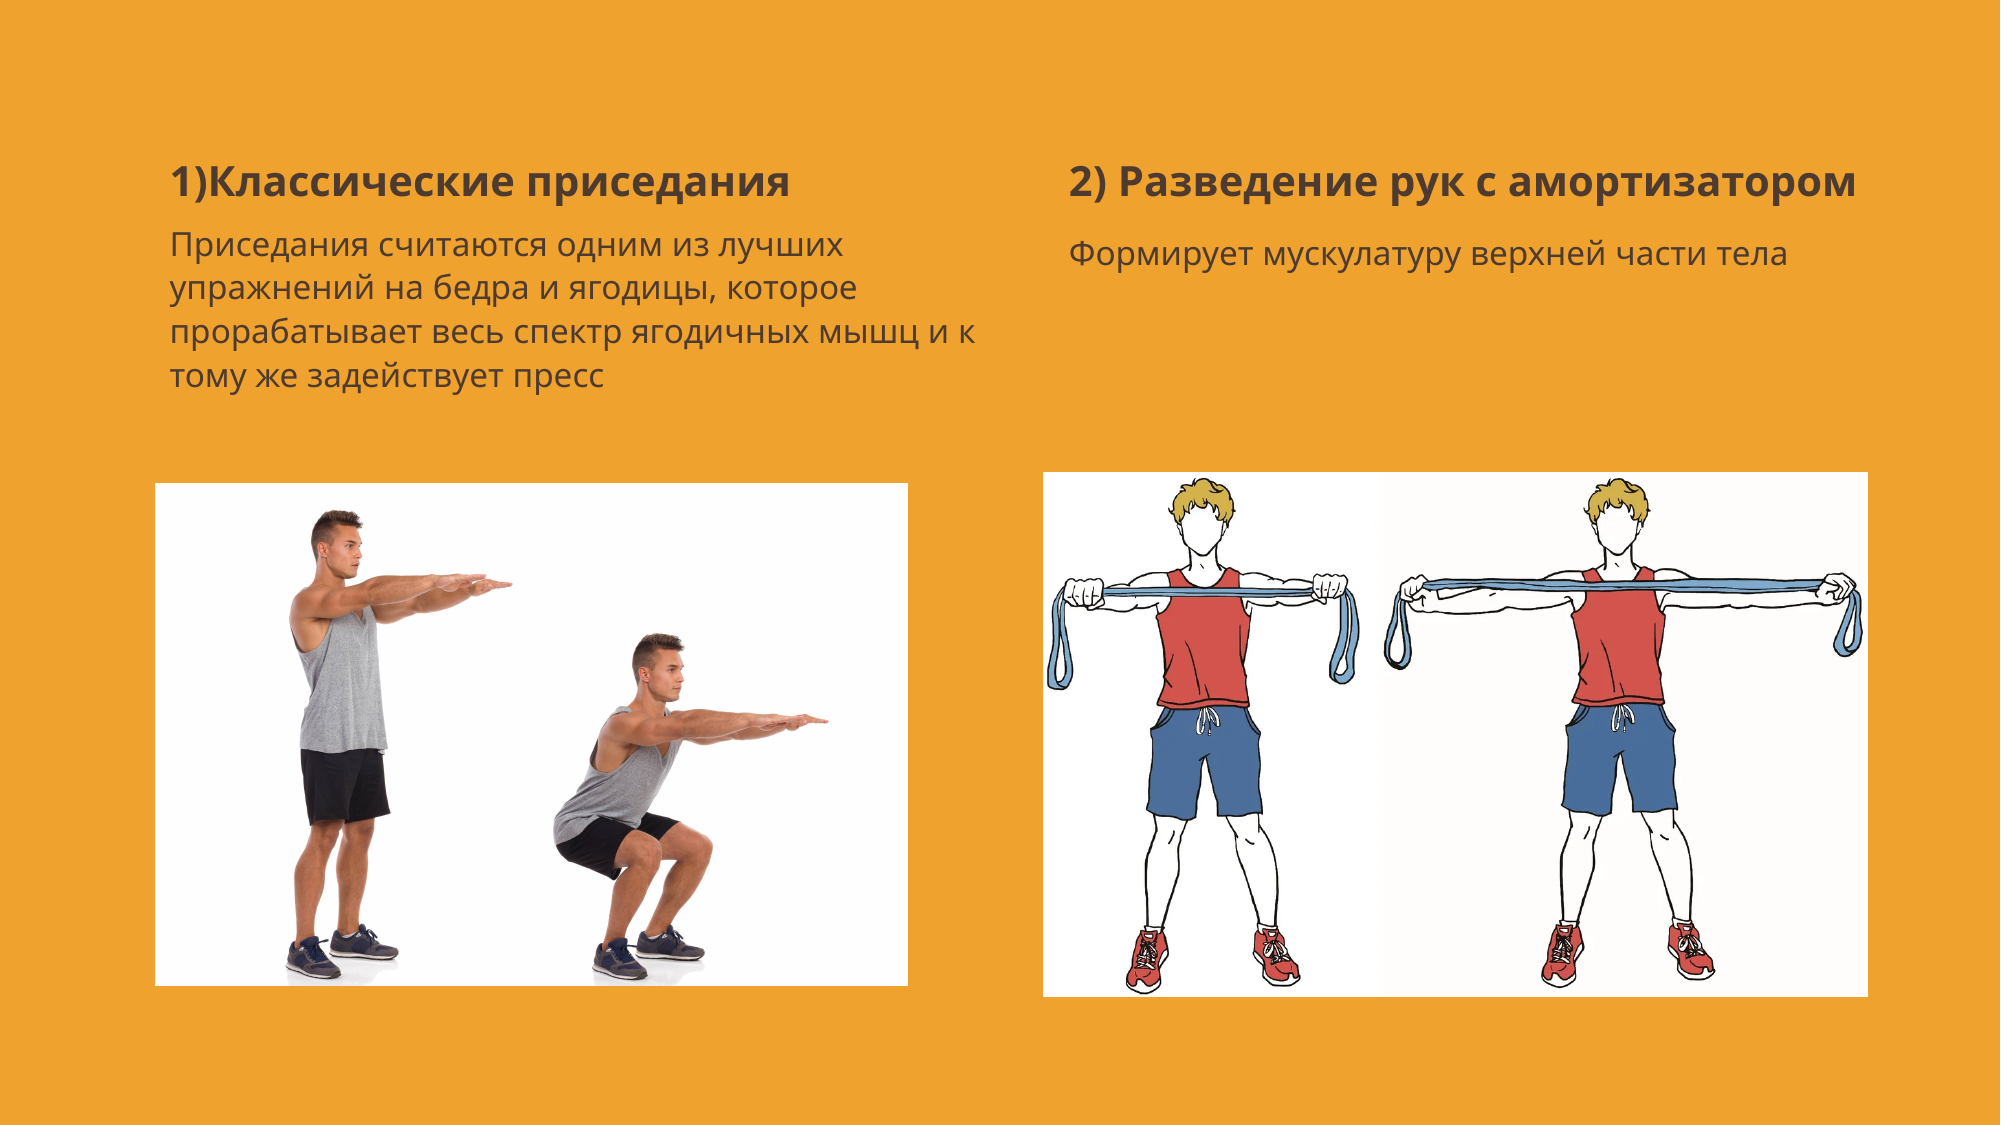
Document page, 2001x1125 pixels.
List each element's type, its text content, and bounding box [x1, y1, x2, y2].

text_box 2) Разведение рук с амортизатором Формирует мускулатуру верхней части тела [1043, 141, 1977, 939]
picture [1043, 471, 1868, 998]
picture [155, 483, 909, 986]
text_box 1)Классические приседания Приседания считаются одним из лучших упражнений на бедра и ягодицы, которое прорабатывает весь спектр ягодичных мышц и к тому же задействует пресс [154, 141, 1005, 939]
